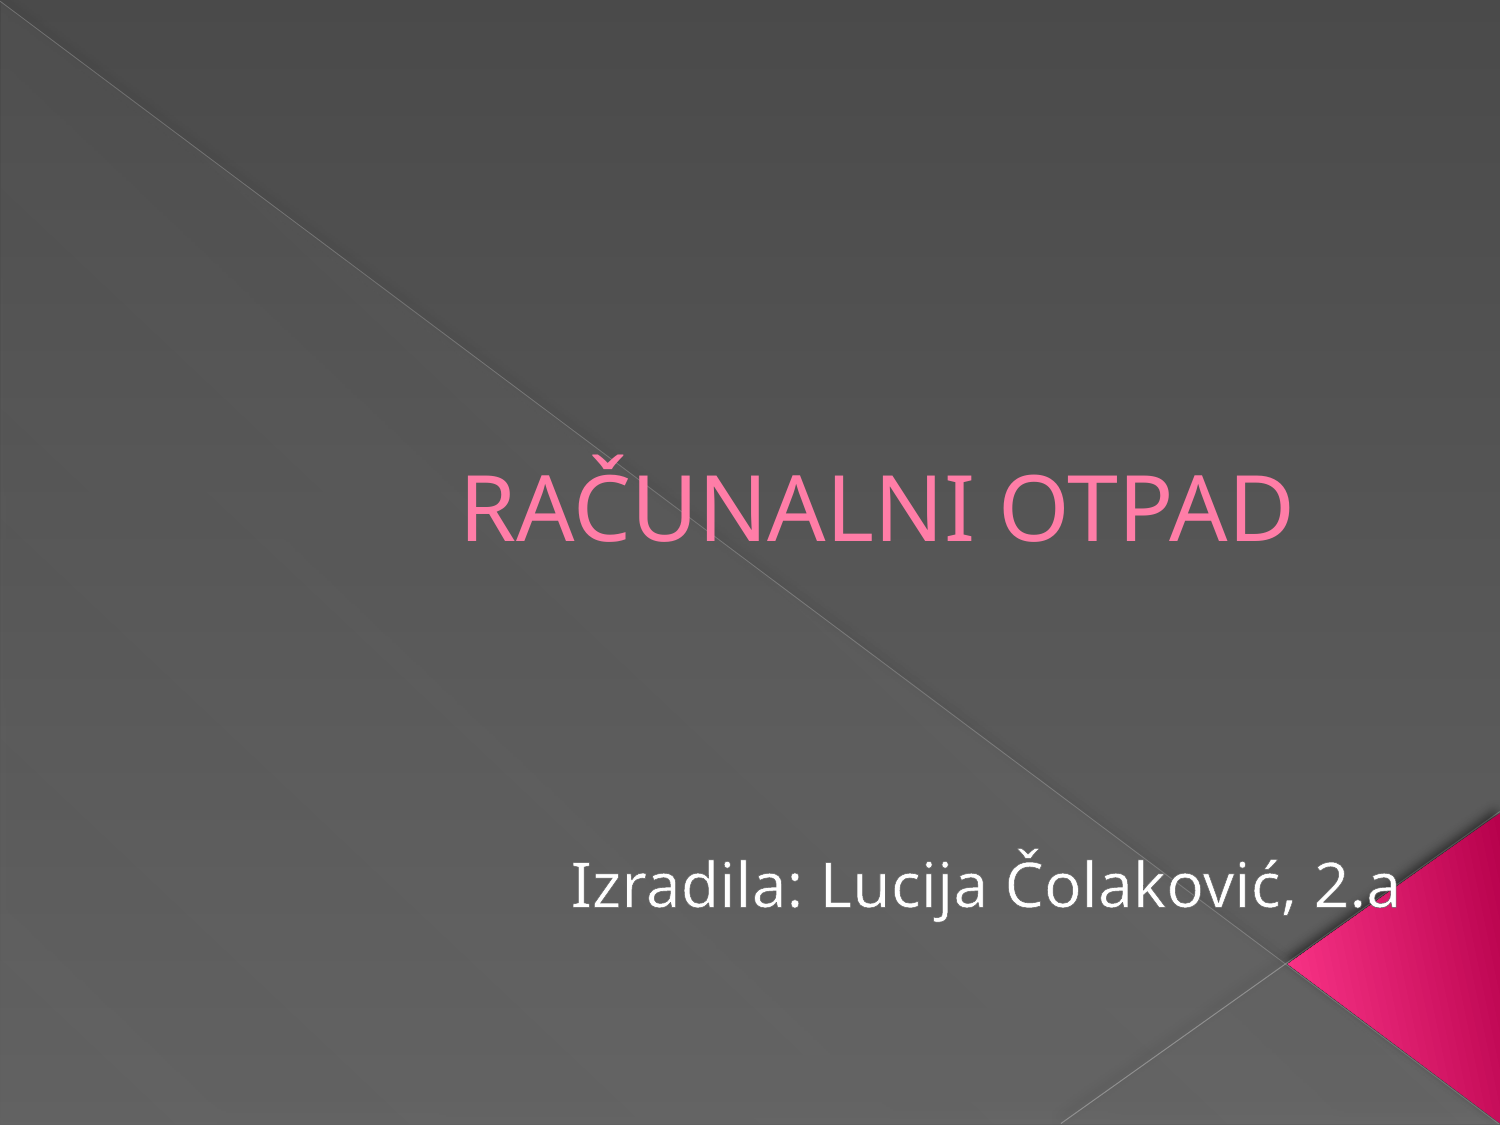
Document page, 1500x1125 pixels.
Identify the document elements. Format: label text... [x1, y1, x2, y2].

subtitle Izradila: Lucija Čolaković, 2.a [100, 837, 1423, 1125]
title RAČUNALNI OTPAD [147, 326, 1311, 568]
